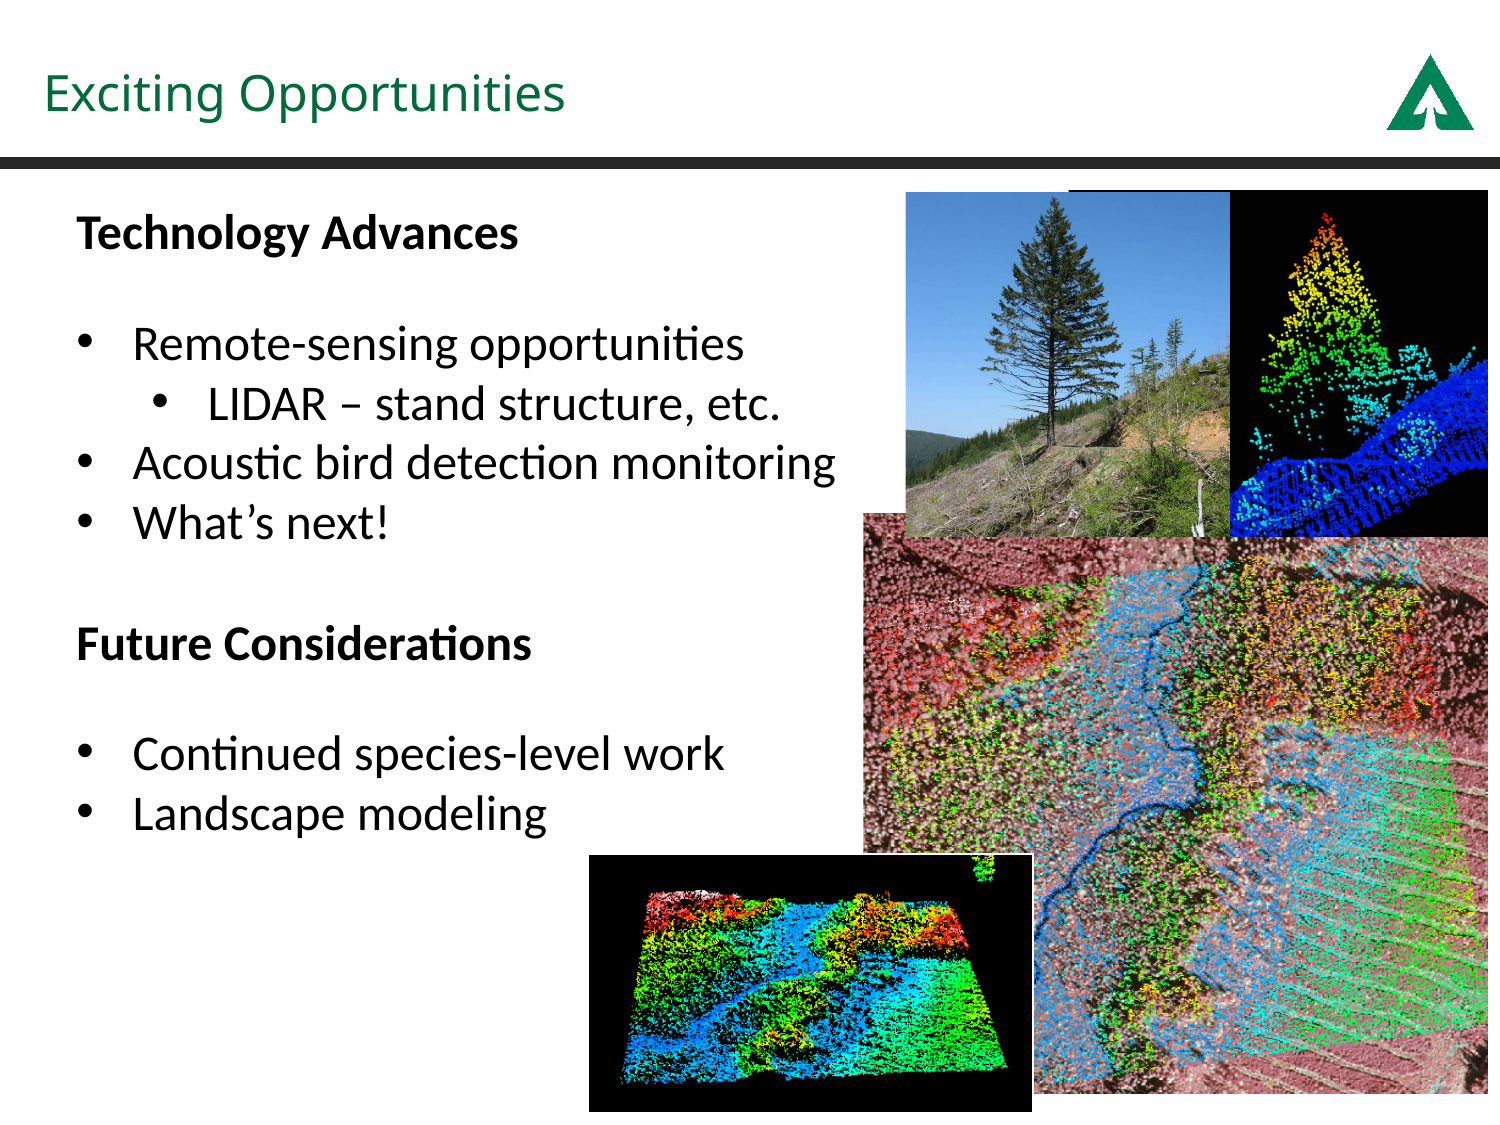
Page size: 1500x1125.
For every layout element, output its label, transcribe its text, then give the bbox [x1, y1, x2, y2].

title Exciting Opportunities [0, 30, 1475, 163]
text_box Technology Advances Remote-sensing opportunities LIDAR – stand structure, etc. Acoustic bird detection monitoring What’s next! Future Considerations Continued species-level work Landscape modeling [61, 192, 905, 908]
picture [589, 190, 1488, 1112]
